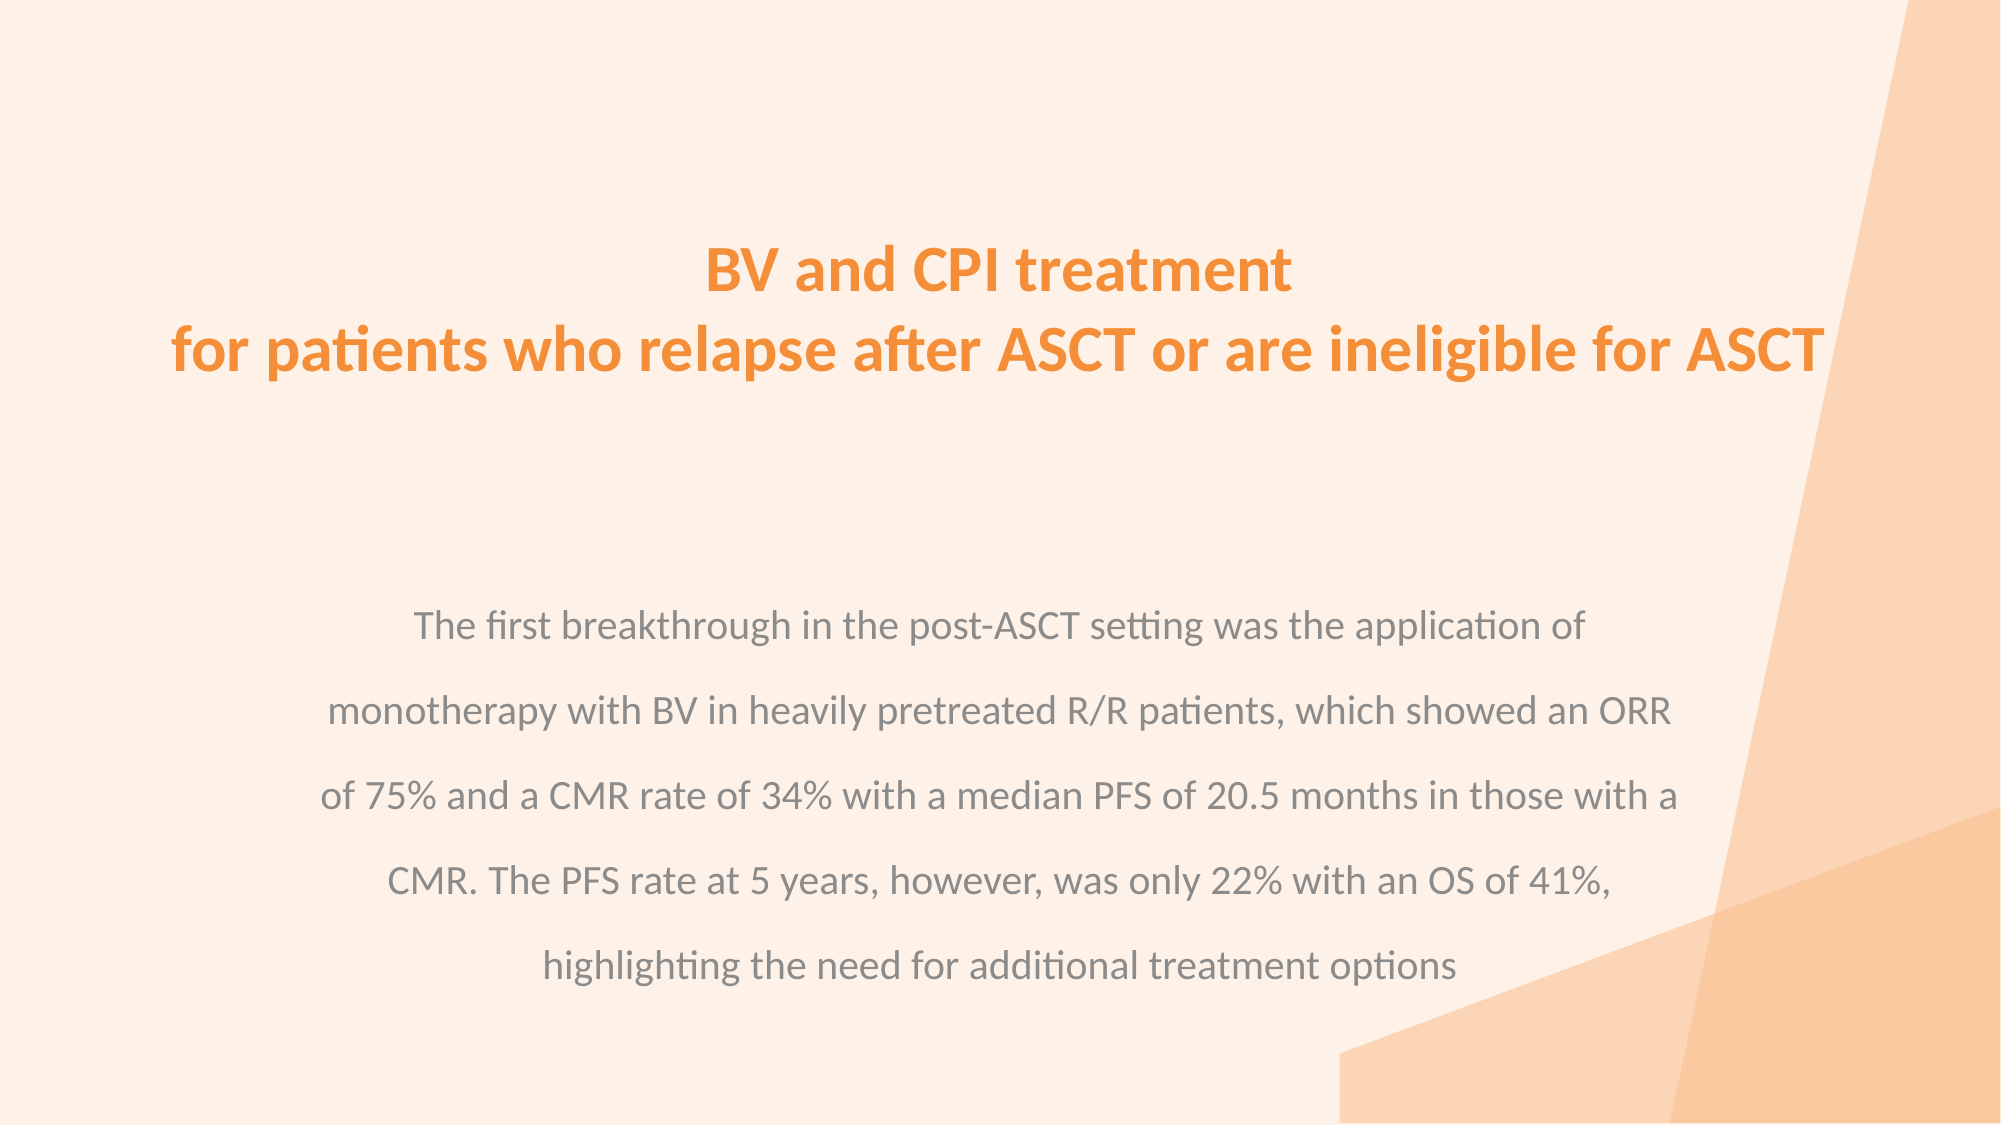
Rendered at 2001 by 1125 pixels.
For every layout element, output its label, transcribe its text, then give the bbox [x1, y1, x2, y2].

subtitle The first breakthrough in the post-ASCT setting was the application of monotherapy with BV in heavily pretreated R/R patients, which showed an ORR of 75% and a CMR rate of 34% with a median PFS of 20.5 months in those with a CMR. The PFS rate at 5 years, however, was only 22% with an OS of 41%, highlighting the need for additional treatment options [300, 555, 1700, 844]
title BV and CPI treatment for patients who relapse after ASCT or are ineligible for ASCT [150, 184, 1850, 426]
